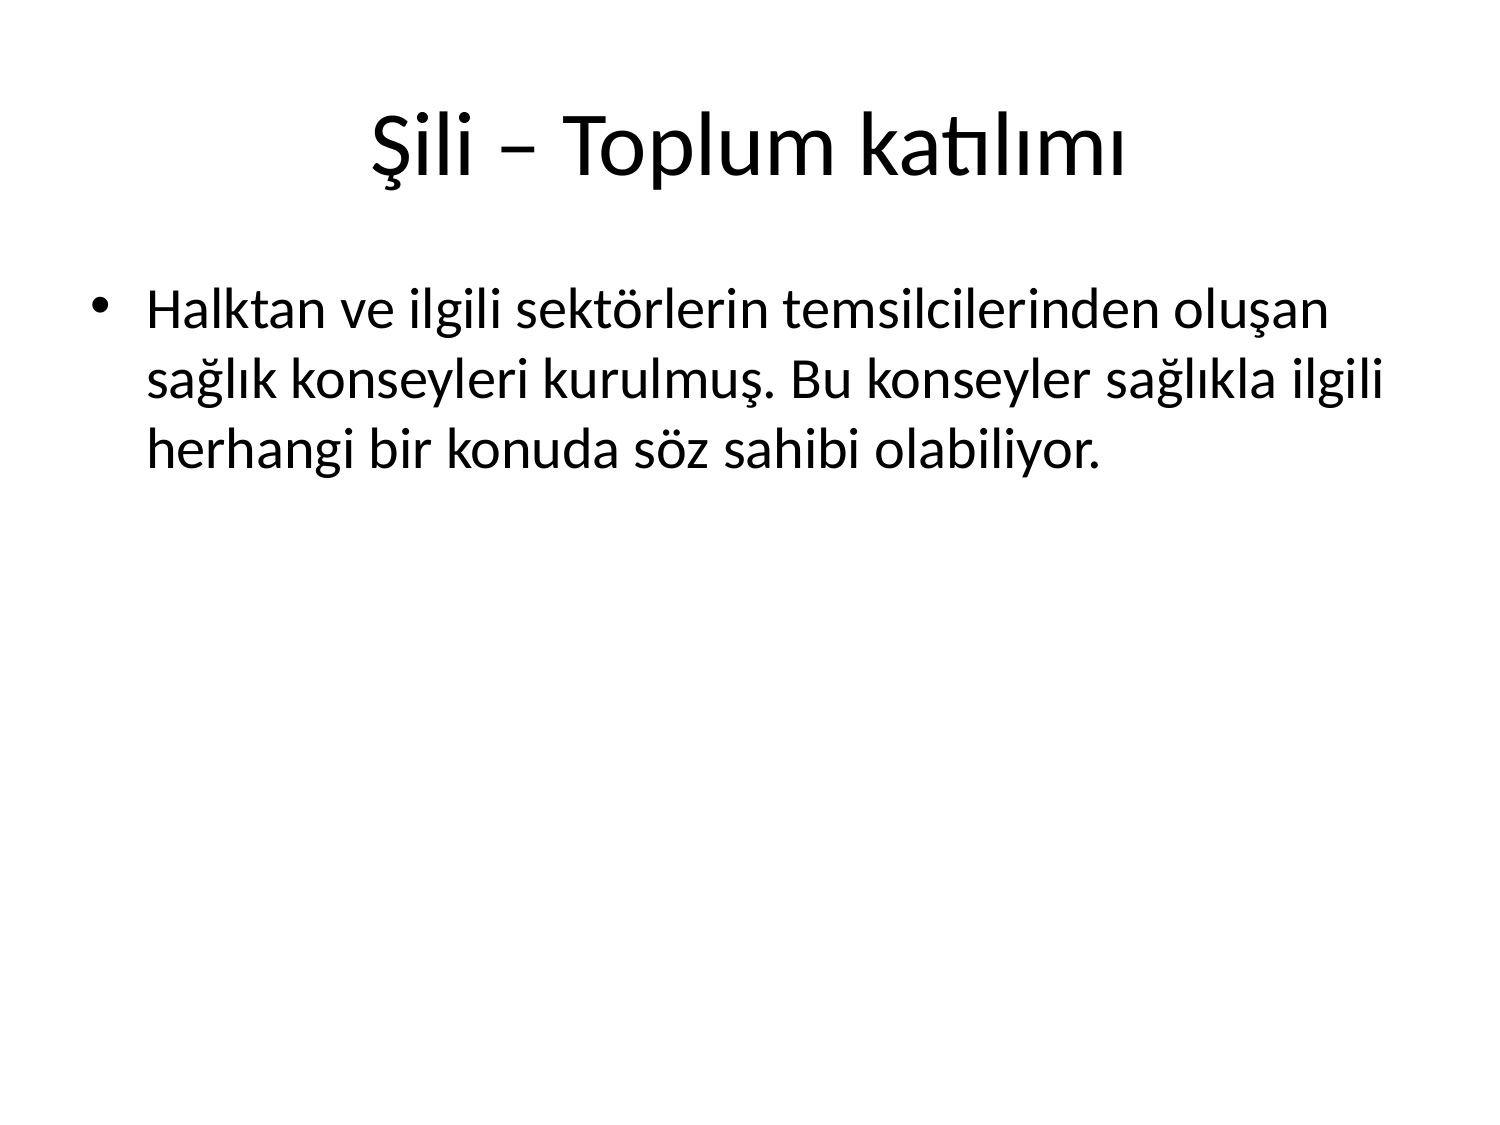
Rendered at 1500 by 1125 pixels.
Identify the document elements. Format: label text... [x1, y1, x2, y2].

list Halktan ve ilgili sektörlerin temsilcilerinden oluşan sağlık konseyleri kurulmuş. Bu konseyler sağlıkla ilgili herhangi bir konuda söz sahibi olabiliyor. [75, 262, 1425, 1005]
title Şili – Toplum katılımı [75, 45, 1425, 233]
